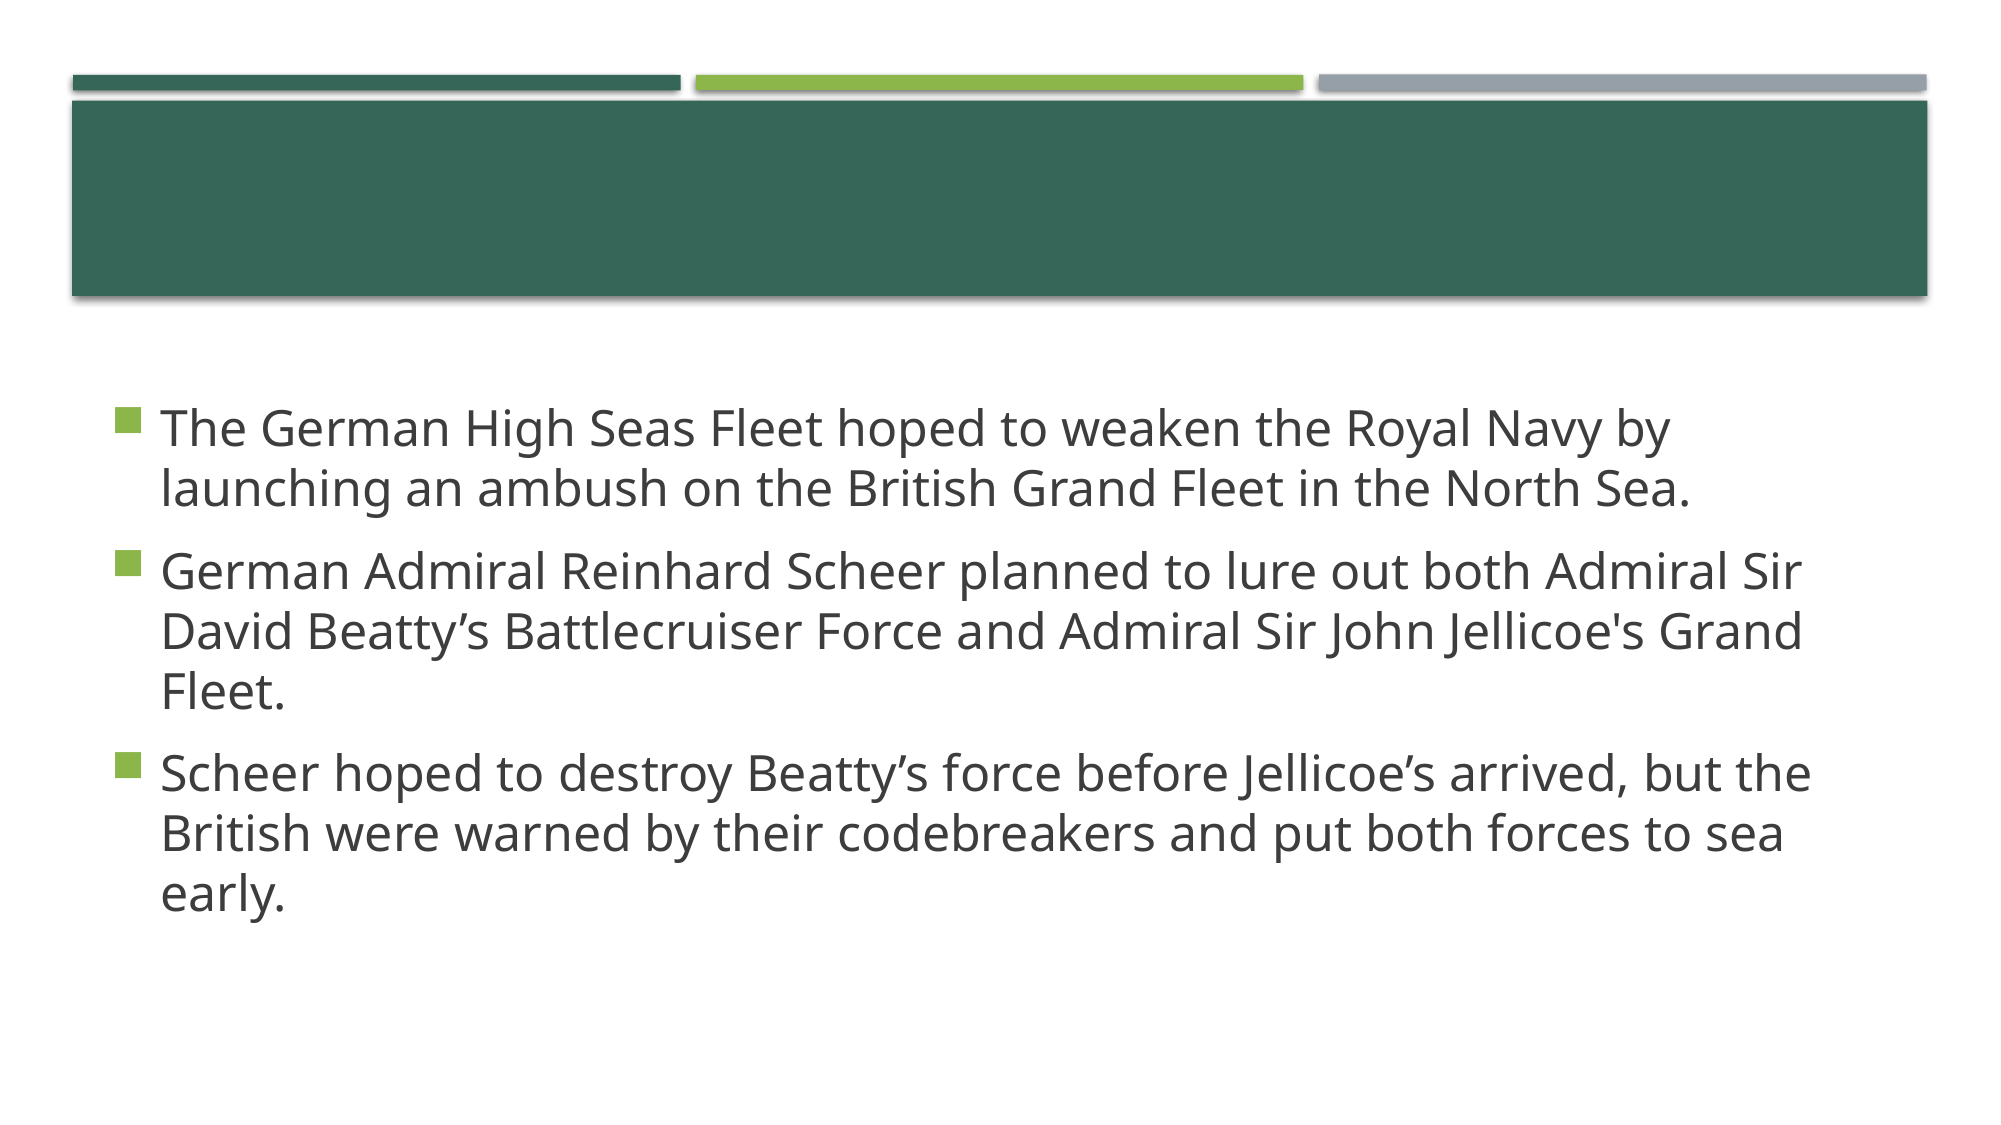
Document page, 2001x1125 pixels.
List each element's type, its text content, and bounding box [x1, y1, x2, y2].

list The German High Seas Fleet hoped to weaken the Royal Navy by launching an ambush on the British Grand Fleet in the North Sea. German Admiral Reinhard Scheer planned to lure out both Admiral Sir David Beatty’s Battlecruiser Force and Admiral Sir John Jellicoe's Grand Fleet. Scheer hoped to destroy Beatty’s force before Jellicoe’s arrived, but the British were warned by their codebreakers and put both forces to sea early. [95, 357, 1905, 962]
